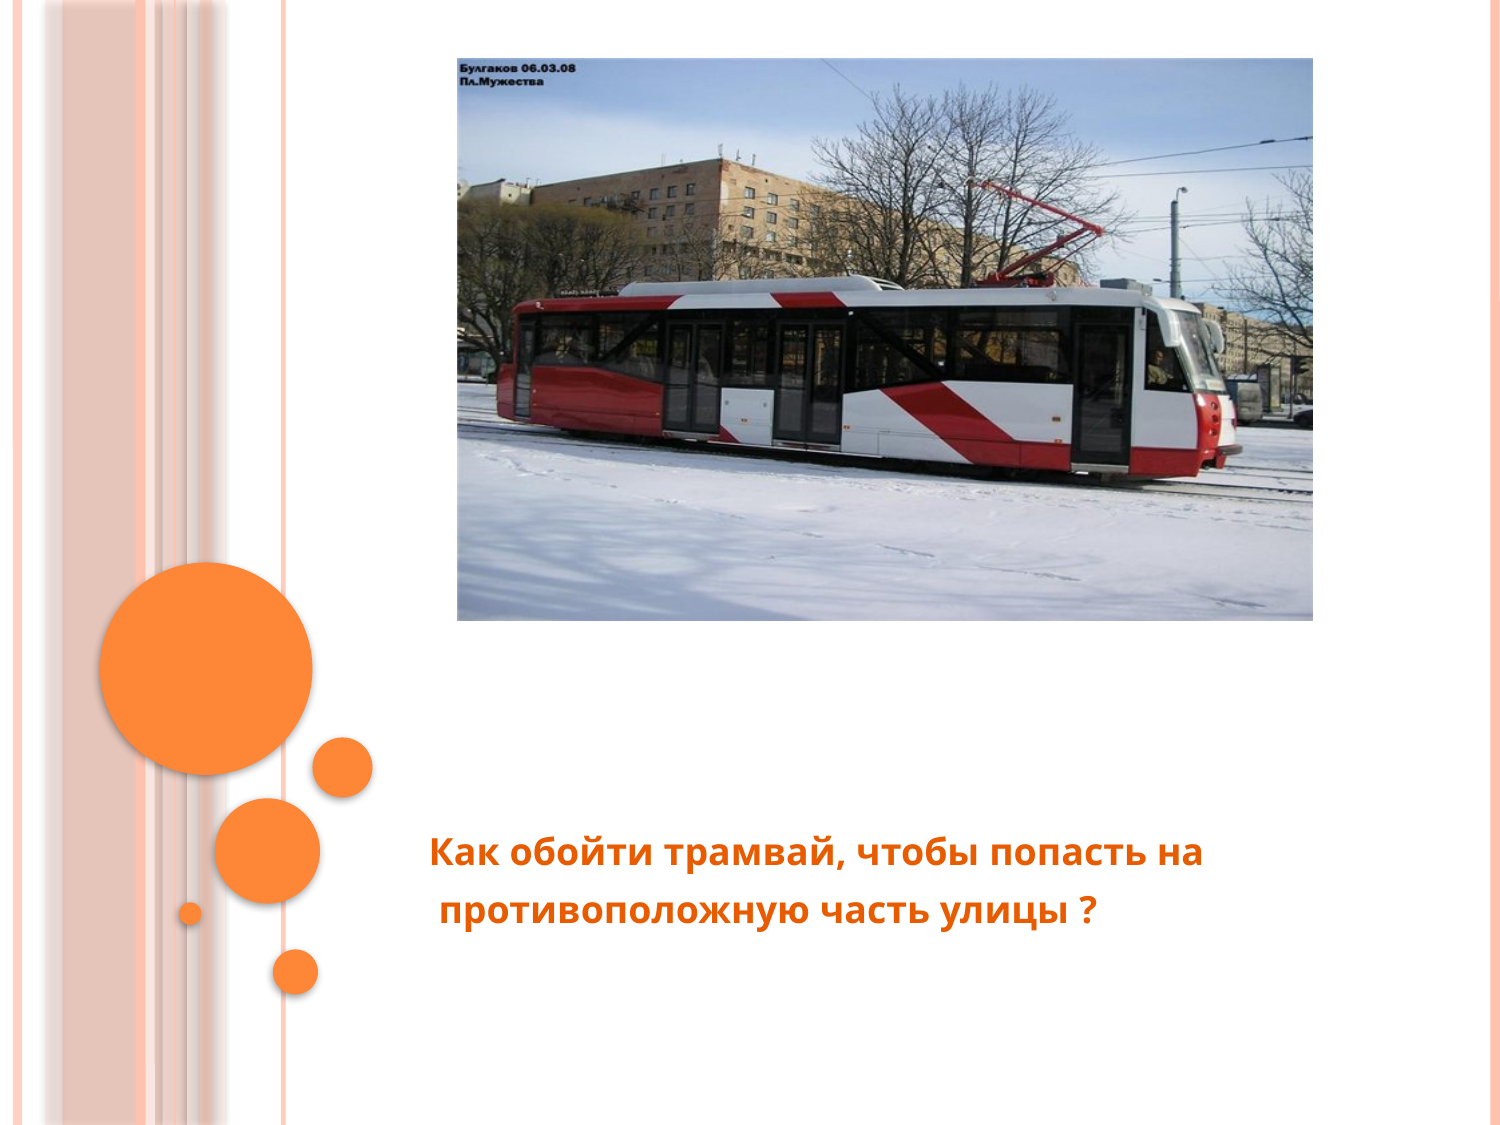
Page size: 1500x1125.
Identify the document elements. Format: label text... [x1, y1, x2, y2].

subtitle Как обойти трамвай, чтобы попасть на противоположную часть улицы ? [375, 820, 1388, 1046]
picture [456, 58, 1313, 622]
